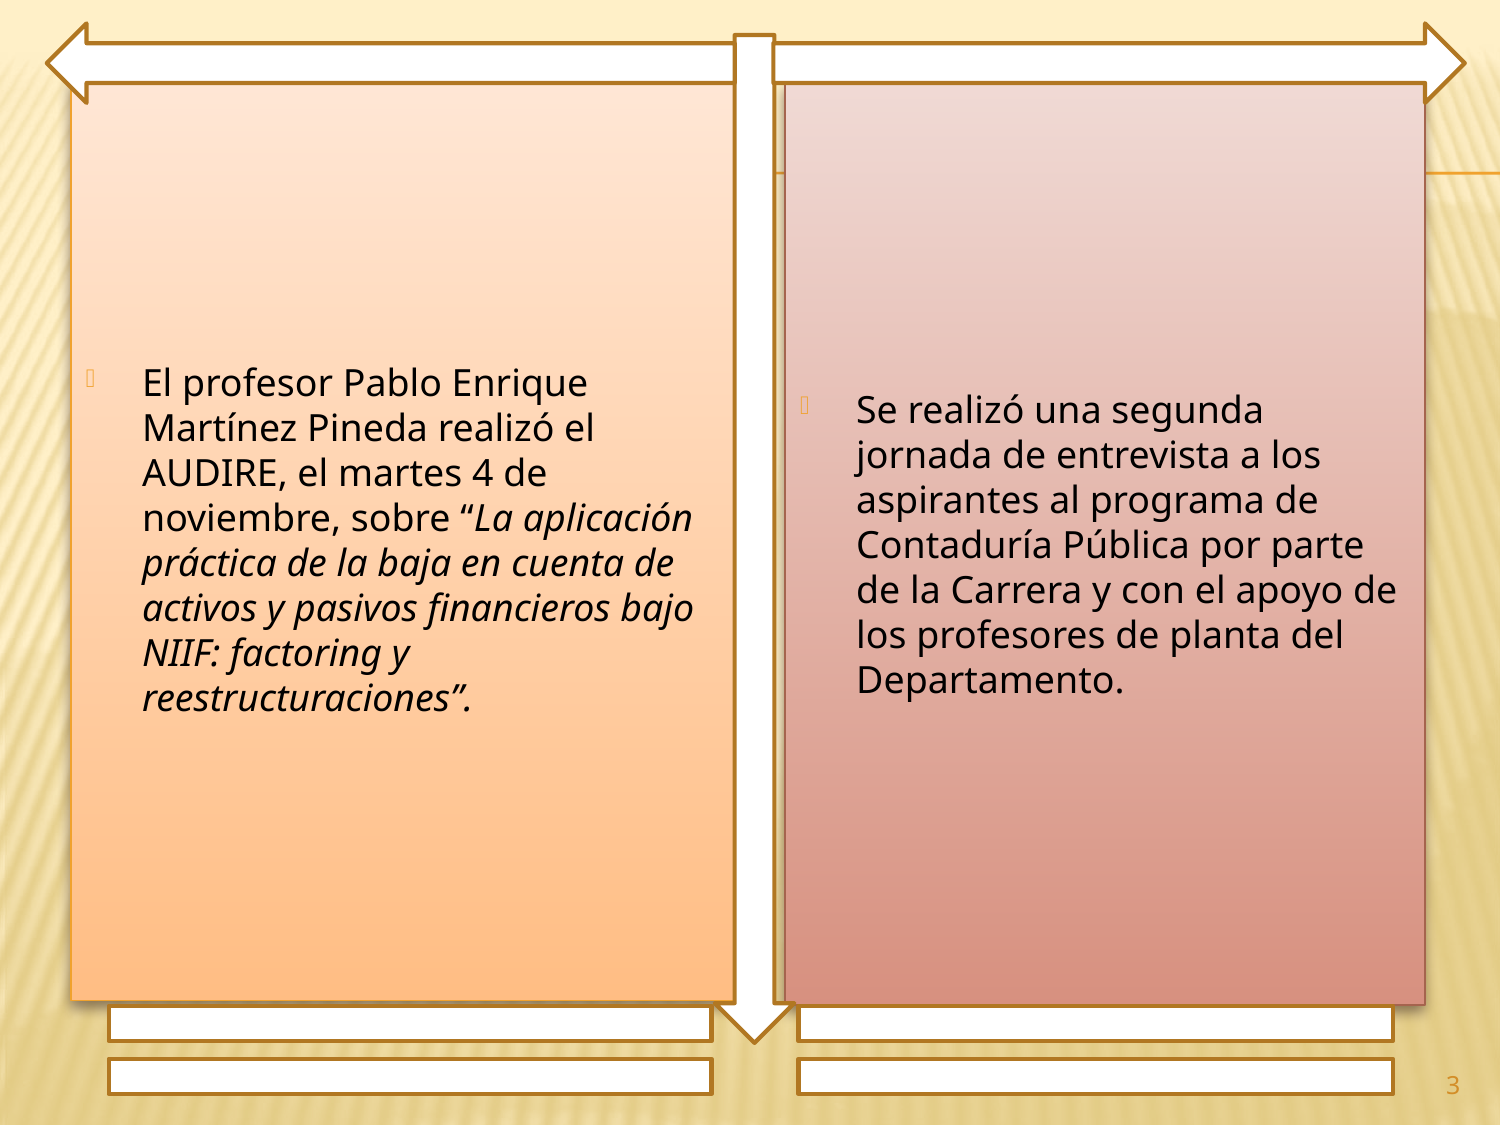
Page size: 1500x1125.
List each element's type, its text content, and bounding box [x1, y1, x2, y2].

text_box [771, 21, 1467, 105]
slide_number 3 [1350, 1062, 1475, 1103]
text_box [712, 32, 797, 1046]
text_box [107, 1057, 714, 1096]
text_box [796, 1004, 1395, 1043]
text_box [107, 1004, 714, 1043]
text_box [796, 1057, 1395, 1096]
text_box [44, 21, 737, 105]
list El profesor Pablo Enrique Martínez Pineda realizó el AUDIRE, el martes 4 de noviembre, sobre “La aplicación práctica de la baja en cuenta de activos y pasivos financieros bajo NIIF: factoring y reestructuraciones”. [70, 86, 732, 1001]
list Se realizó una segunda jornada de entrevista a los aspirantes al programa de Contaduría Pública por parte de la Carrera y con el apoyo de los profesores de planta del Departamento. [784, 86, 1426, 1006]
